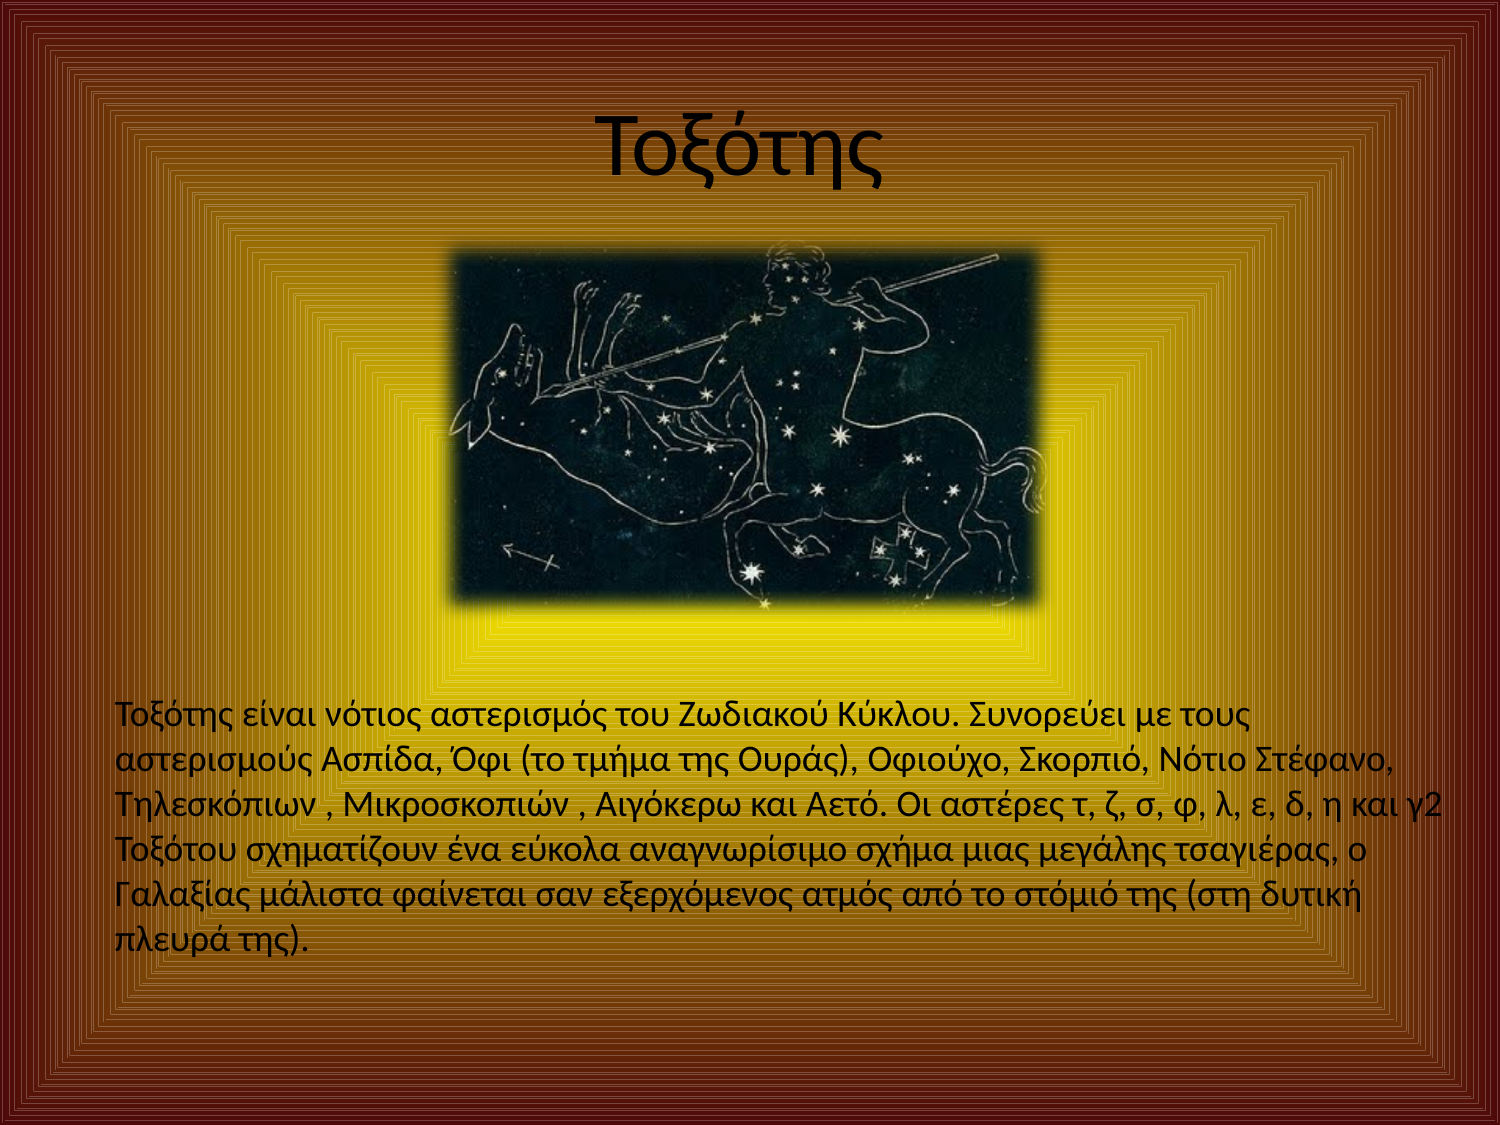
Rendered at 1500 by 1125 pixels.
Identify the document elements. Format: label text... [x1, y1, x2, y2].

title Τοξότης [75, 45, 1425, 233]
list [430, 231, 1057, 623]
text_box Τοξότης είναι νότιος αστερισμός του Ζωδιακού Κύκλου. Συνορεύει με τους αστερισμούς Ασπίδα, Όφι (το τμήμα της Ουράς), Οφιούχο, Σκορπιό, Νότιο Στέφανο, Τηλεσκόπιων , Μικροσκοπιών , Αιγόκερω και Αετό. Οι αστέρες τ, ζ, σ, φ, λ, ε, δ, η και γ2 Τοξότου σχηματίζουν ένα εύκολα αναγνωρίσιμο σχήμα μιας μεγάλης τσαγιέρας, ο Γαλαξίας μάλιστα φαίνεται σαν εξερχόμενος ατμός από το στόμιό της (στη δυτική πλευρά της). [100, 681, 1465, 966]
